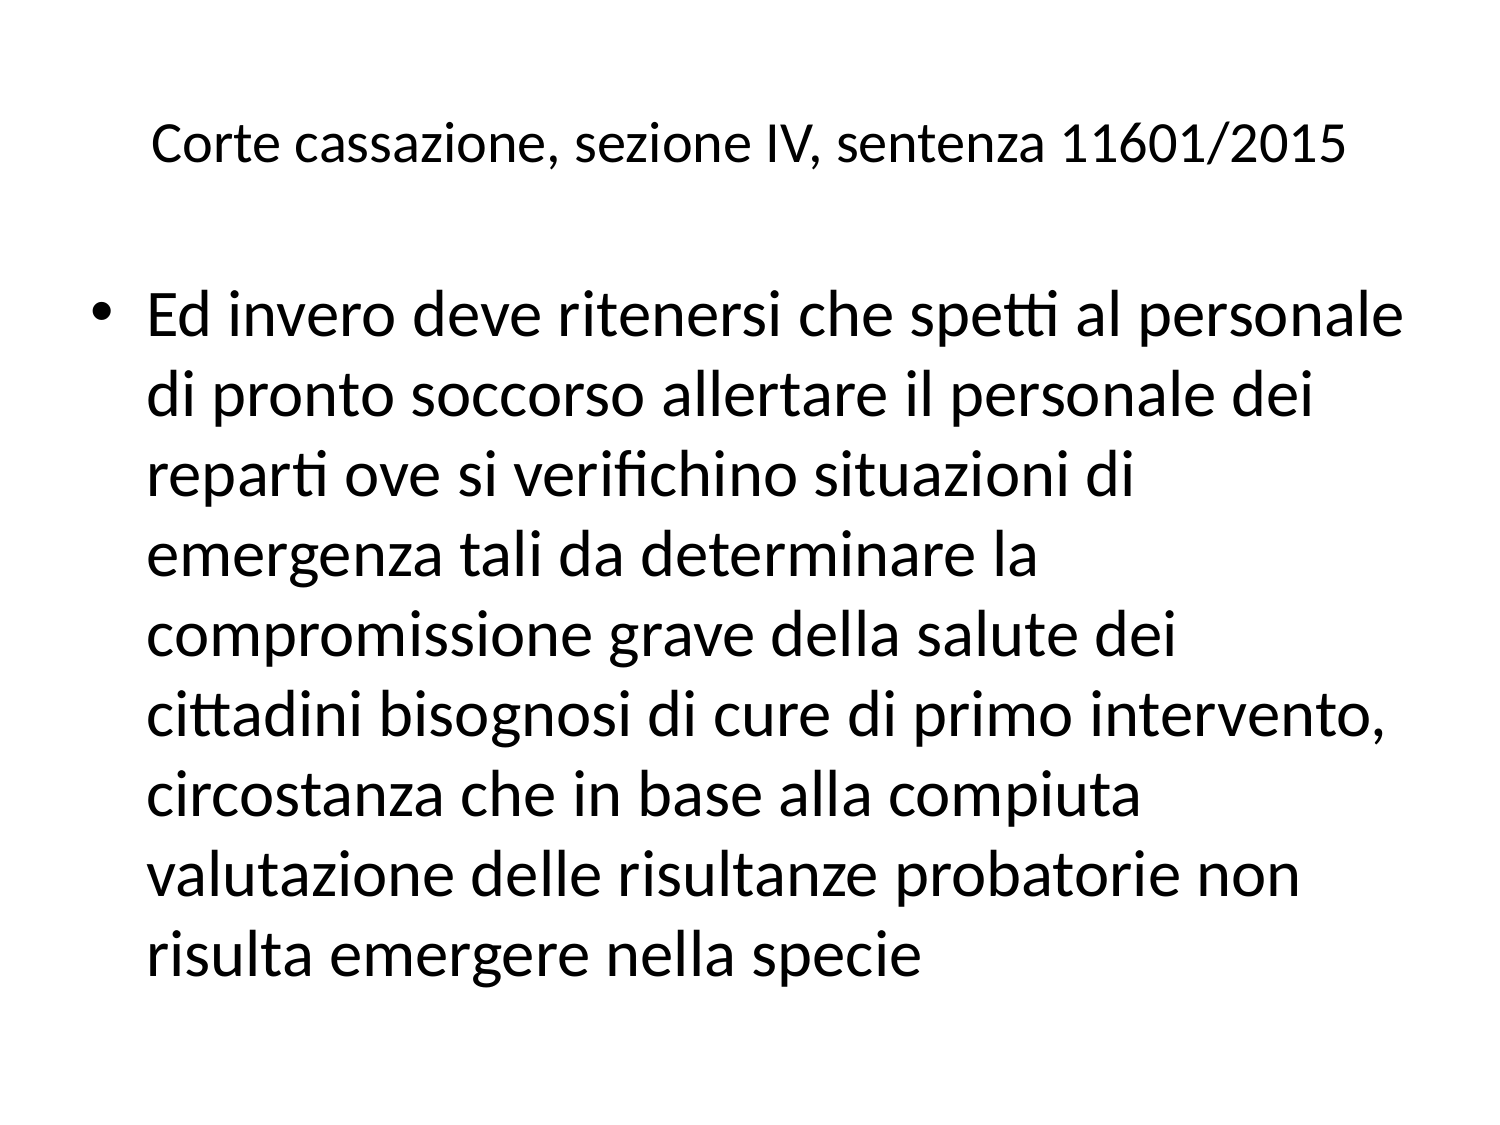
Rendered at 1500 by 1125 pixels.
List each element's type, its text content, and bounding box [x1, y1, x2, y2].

list Ed invero deve ritenersi che spetti al personale di pronto soccorso allertare il personale dei reparti ove si verifichino situazioni di emergenza tali da determinare la compromissione grave della salute dei cittadini bisognosi di cure di primo intervento, circostanza che in base alla compiuta valutazione delle risultanze probatorie non risulta emergere nella specie [75, 262, 1425, 1005]
title Corte cassazione, sezione IV, sentenza 11601/2015 [75, 45, 1425, 233]
